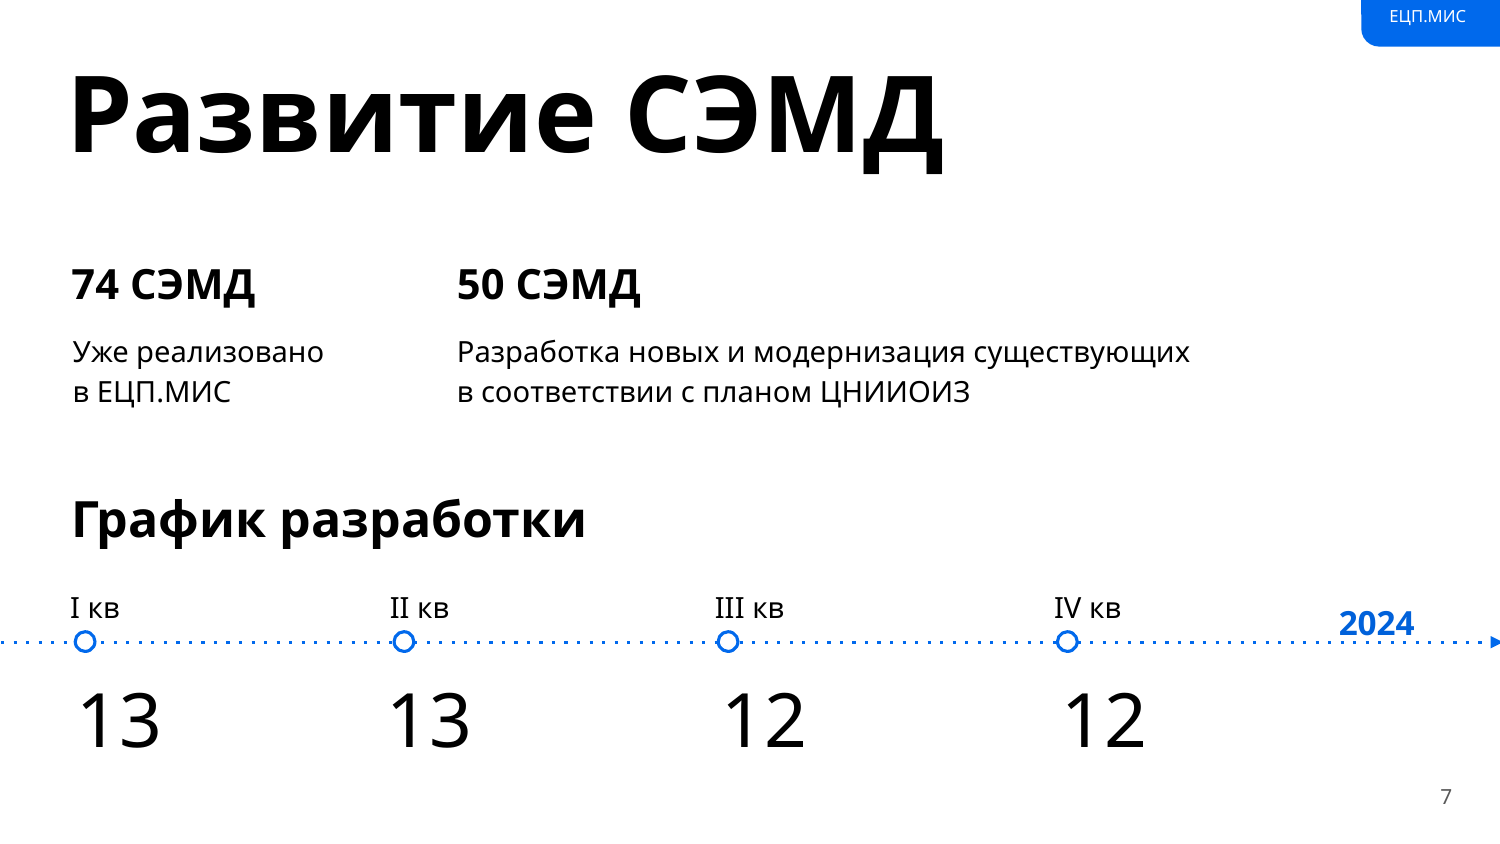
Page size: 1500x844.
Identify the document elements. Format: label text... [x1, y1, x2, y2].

text_box 12 [1050, 666, 1186, 755]
text_box III кв [703, 578, 815, 619]
text_box I кв [59, 578, 163, 619]
text_box 13 [65, 666, 187, 755]
text_box 50 СЭМД [441, 242, 695, 323]
text_box [75, 631, 95, 641]
text_box II кв [378, 578, 468, 619]
text_box Уже реализовано в ЕЦП.МИС [57, 313, 376, 423]
text_box ЕЦП.МИС [1374, 0, 1495, 35]
text_box [394, 631, 414, 641]
text_box 13 [375, 666, 511, 755]
text_box [718, 631, 738, 641]
text_box 74 СЭМД [56, 242, 310, 323]
text_box [1361, 0, 1500, 47]
text_box ‹#› [1425, 768, 1492, 834]
text_box 2024 [1327, 590, 1439, 631]
text_box [1057, 631, 1078, 641]
text_box Развитие СЭМД [57, 36, 1009, 183]
text_box Разработка новых и модернизация существующих в соответствии с планом ЦНИИОИЗ [441, 313, 1284, 423]
text_box График разработки [56, 472, 645, 563]
text_box 12 [709, 666, 832, 755]
text_box IV кв [1042, 578, 1154, 619]
